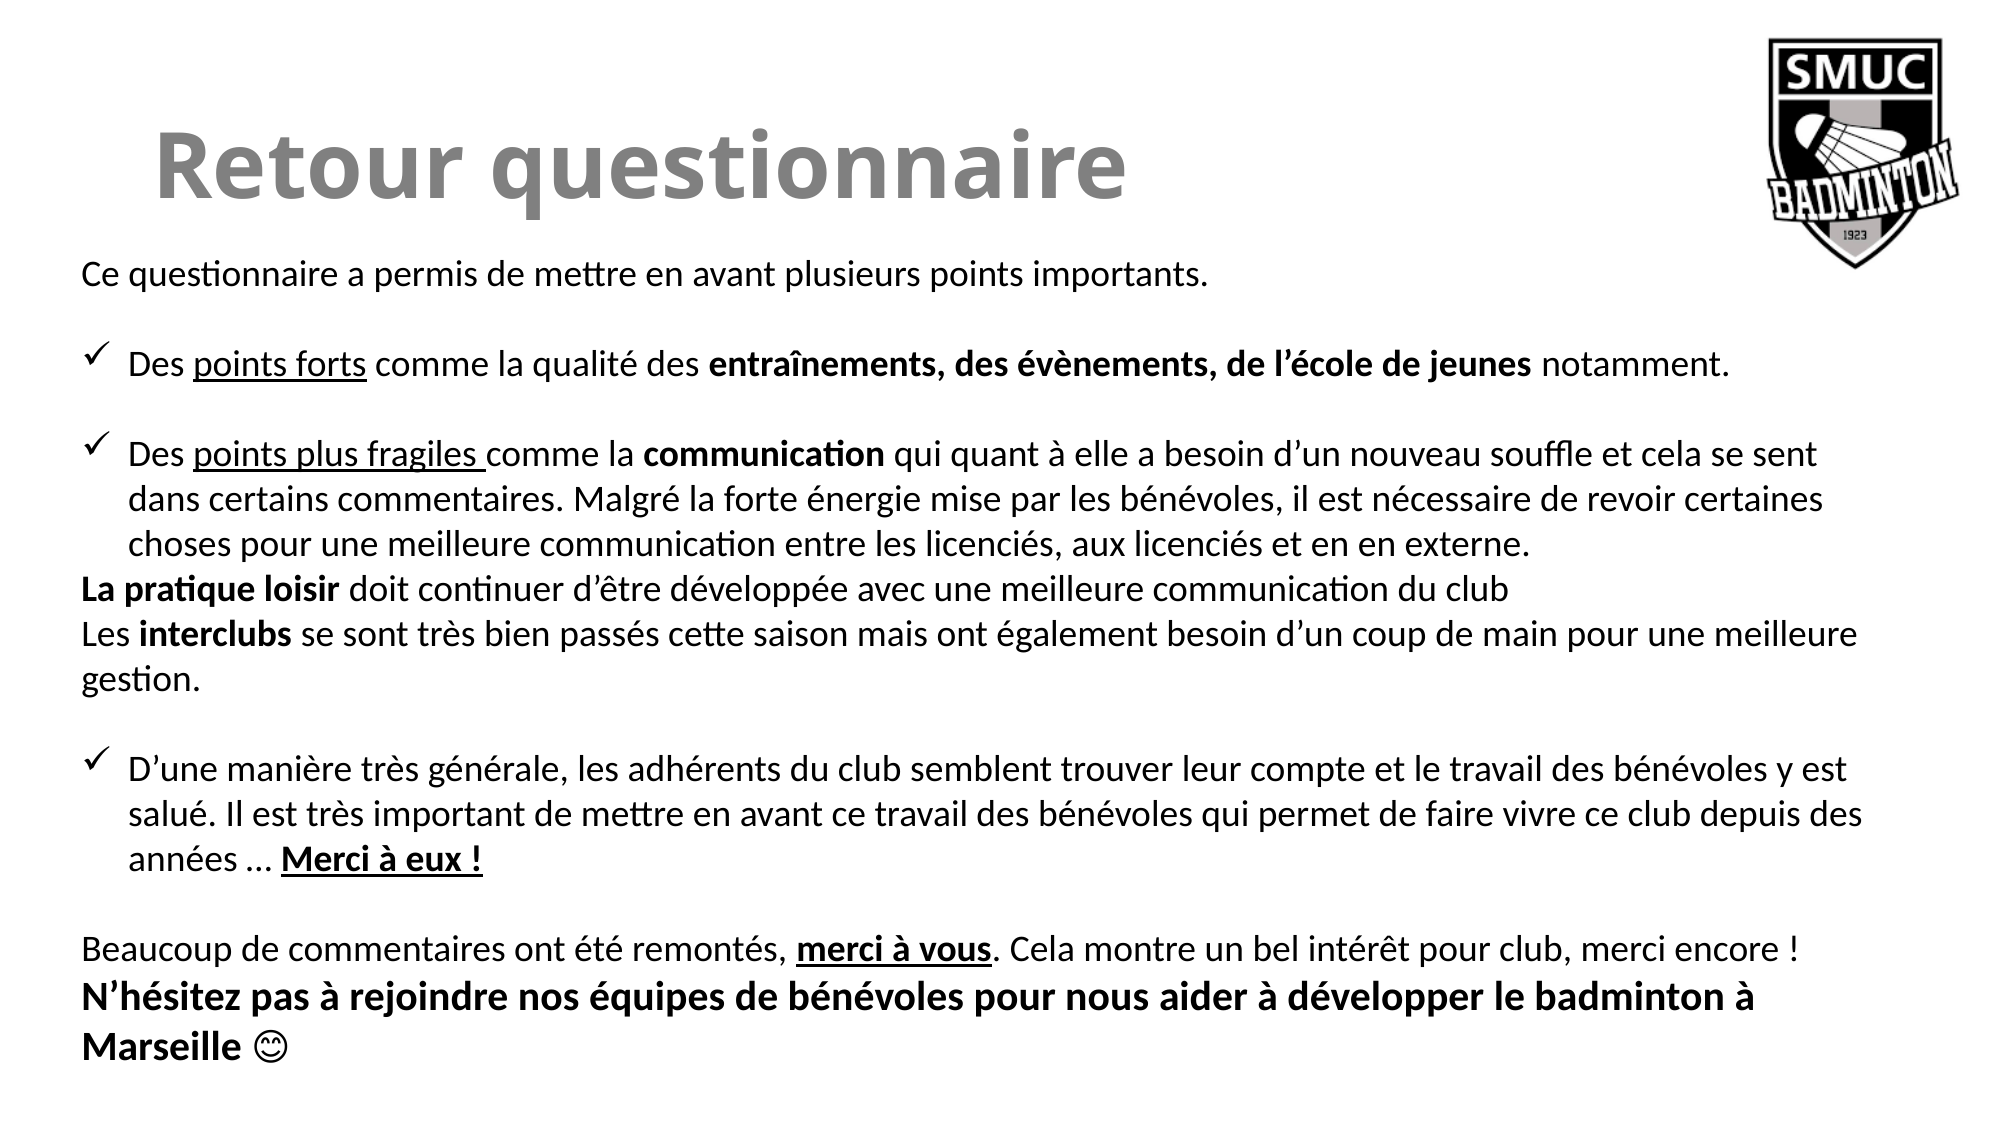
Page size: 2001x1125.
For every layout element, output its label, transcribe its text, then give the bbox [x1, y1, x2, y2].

text_box Ce questionnaire a permis de mettre en avant plusieurs points importants. Des points forts comme la qualité des entraînements, des évènements, de l’école de jeunes notamment. Des points plus fragiles comme la communication qui quant à elle a besoin d’un nouveau souffle et cela se sent dans certains commentaires. Malgré la forte énergie mise par les bénévoles, il est nécessaire de revoir certaines choses pour une meilleure communication entre les licenciés, aux licenciés et en en externe. La pratique loisir doit continuer d’être développée avec une meilleure communication du club Les interclubs se sont très bien passés cette saison mais ont également besoin d’un coup de main pour une meilleure gestion. D’une manière très générale, les adhérents du club semblent trouver leur compte et le travail des bénévoles y est salué. Il est très important de mettre en avant ce travail des bénévoles qui permet de faire vivre ce club depuis des années … Merci à eux ! Beaucoup de commentaires ont été remontés, merci à vous. Cela montre un bel intérêt pour club, merci encore ! N’hésitez pas à rejoindre nos équipes de bénévoles pour nous aider à développer le badminton à Marseille 😊 [66, 241, 1886, 1125]
picture [1708, 0, 2000, 292]
title Retour questionnaire [137, 59, 1708, 241]
